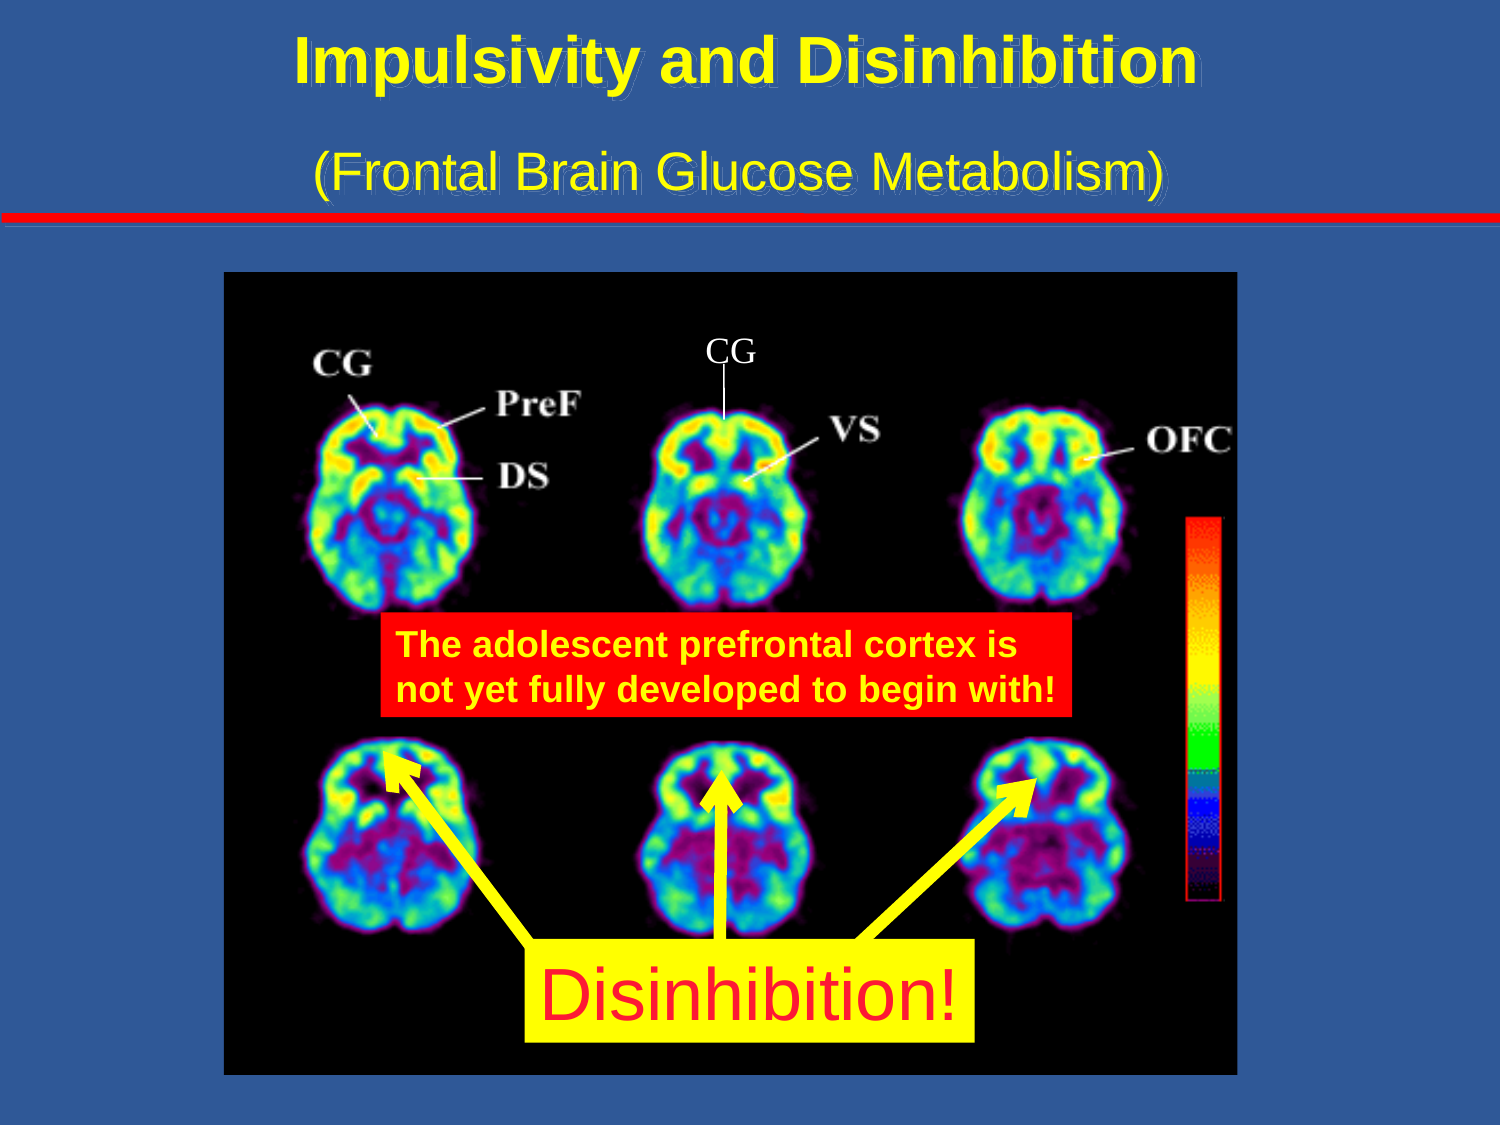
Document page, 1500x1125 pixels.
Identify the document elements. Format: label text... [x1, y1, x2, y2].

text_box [382, 750, 548, 968]
text_box Impulsivity and Disinhibition (Frontal Brain Glucose Metabolism) [38, 24, 1456, 209]
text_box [223, 272, 1238, 1076]
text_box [857, 777, 1038, 946]
